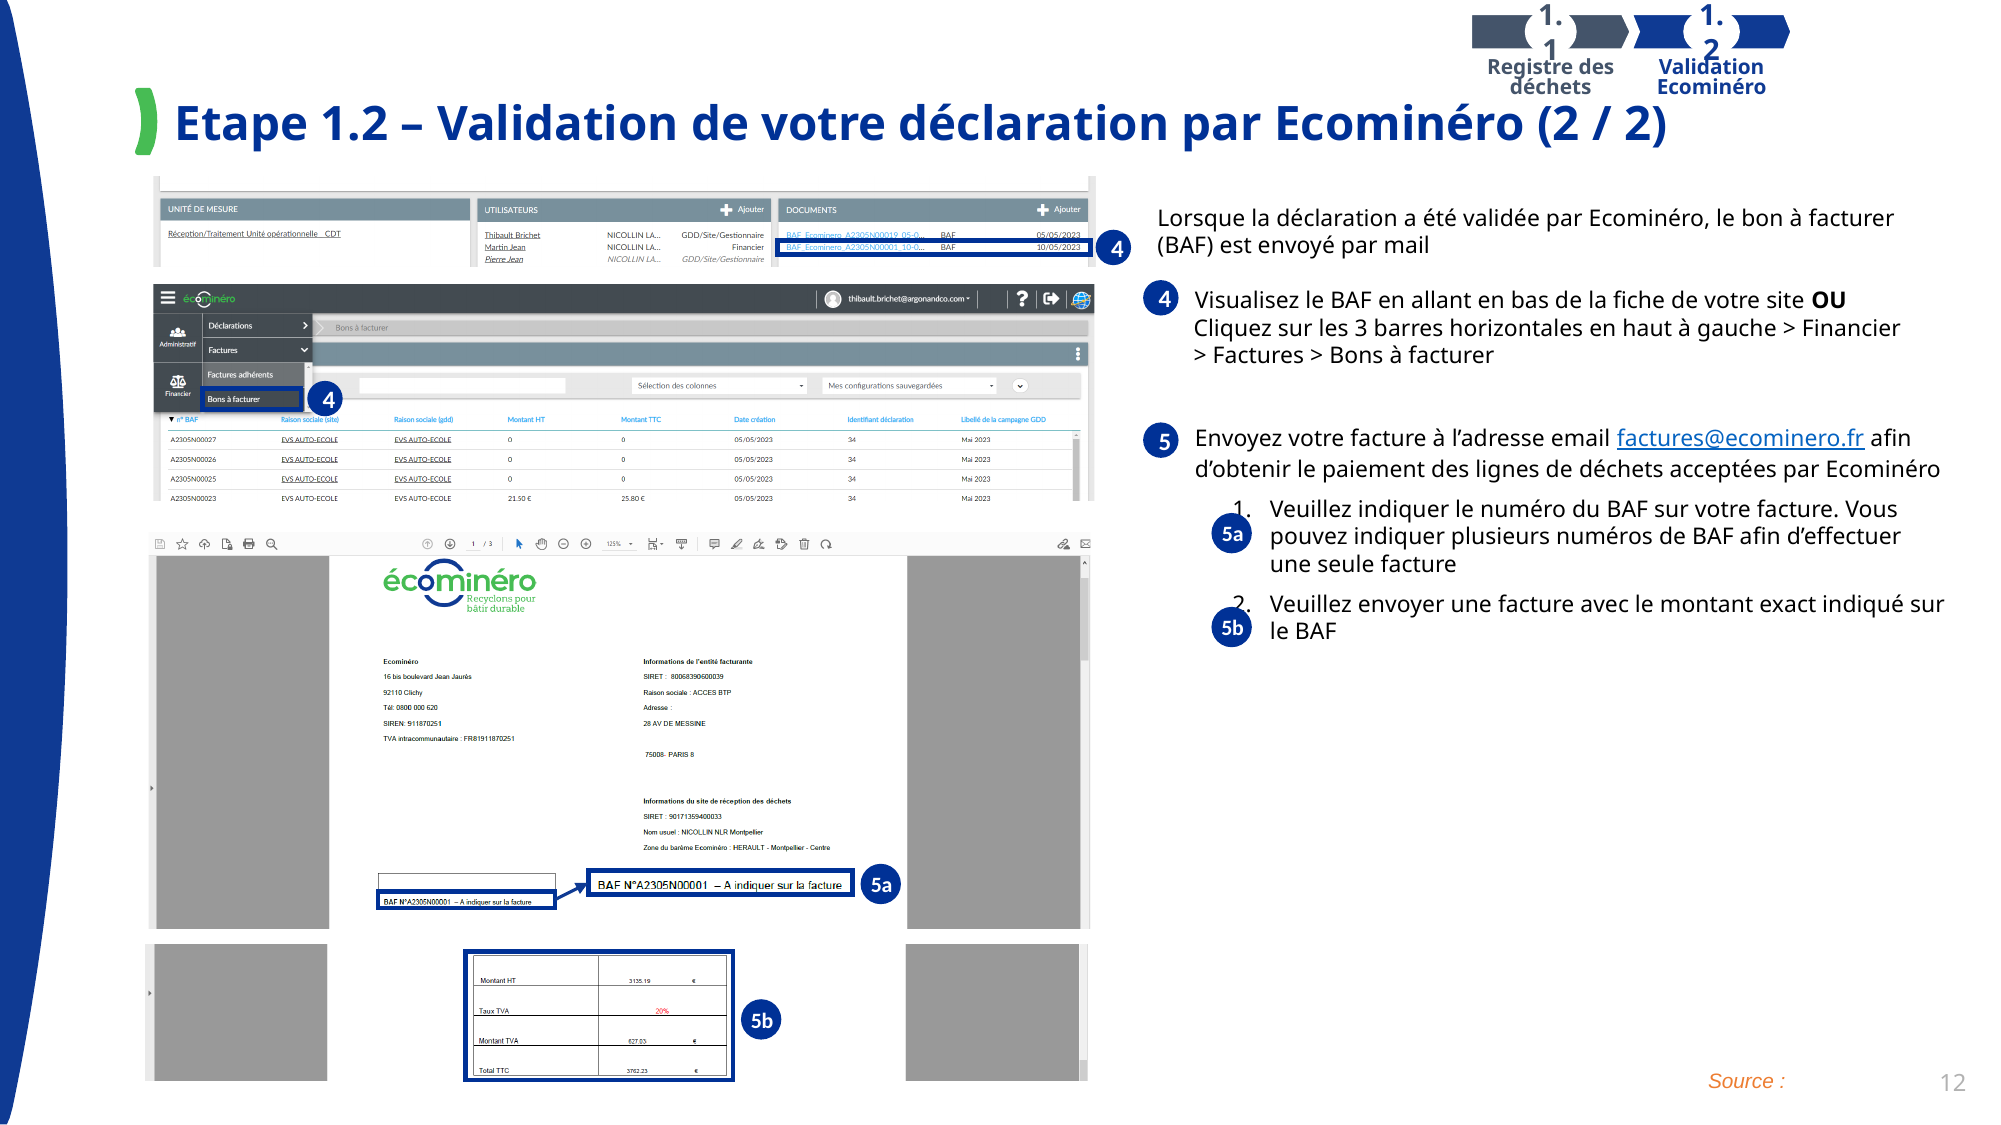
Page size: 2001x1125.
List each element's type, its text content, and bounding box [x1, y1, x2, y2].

text_box [0, 0, 68, 1125]
text_box [1564, 12, 1632, 51]
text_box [555, 882, 589, 900]
text_box Source : [200, 1046, 1800, 1114]
text_box 1.2 [1684, 10, 1739, 54]
text_box [1726, 12, 1793, 51]
text_box 4 [1142, 279, 1180, 317]
picture [148, 532, 1091, 929]
text_box 4 [1096, 228, 1133, 267]
text_box [1630, 12, 1697, 51]
text_box Etape 1.2 – Validation de votre déclaration par Ecominéro (2 / 2) [174, 92, 1926, 150]
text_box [840, 863, 923, 905]
text_box [135, 87, 158, 156]
text_box Registre des déchets [1471, 51, 1631, 106]
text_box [720, 999, 804, 1040]
picture [153, 176, 1096, 267]
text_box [1191, 512, 1274, 554]
slide_number 12 [1899, 757, 1967, 1125]
text_box [1469, 12, 1538, 51]
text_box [1191, 606, 1274, 648]
text_box 1.1 [1526, 10, 1576, 54]
text_box 5 [1142, 421, 1180, 459]
picture [153, 284, 1095, 501]
text_box Validation Ecominéro [1631, 51, 1792, 106]
picture [145, 944, 1088, 1081]
text_box Lorsque la déclaration a été validée par Ecominéro, le bon à facturer (BAF) est envoyé par mail Visualisez le BAF en allant en bas de la fiche de votre site OU Cliquez sur les 3 barres horizontales en haut à gauche > Financier > Factures > Bons à facturer Envoyez votre facture à l’adresse email factures@ecominero.fr afin d’obtenir le paiement des lignes de déchets acceptées par Ecominéro Veuillez indiquer le numéro du BAF sur votre facture. Vous pouvez indiquer plusieurs numéros de BAF afin d’effectuer une seule facture Veuillez envoyer une facture avec le montant exact indiqué sur le BAF [1151, 203, 1953, 1043]
